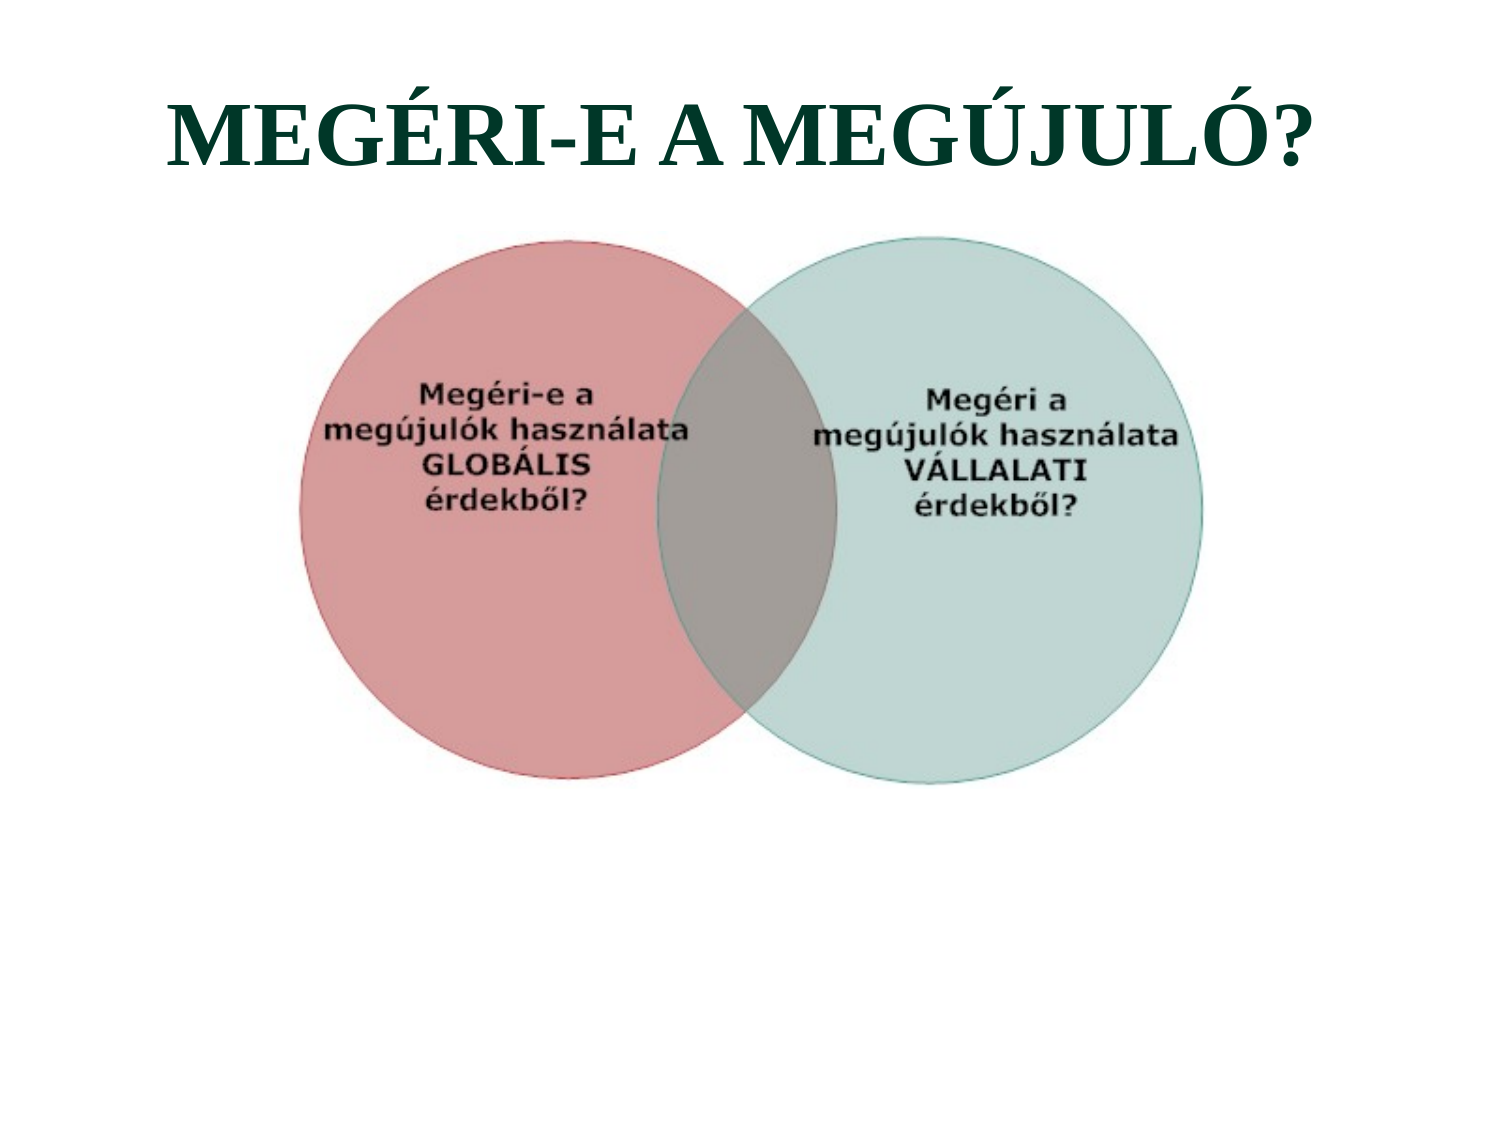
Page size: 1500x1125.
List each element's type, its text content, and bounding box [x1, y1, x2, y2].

title MEGÉRI-E A MEGÚJULÓ? [105, 66, 1381, 192]
picture [276, 231, 1210, 789]
